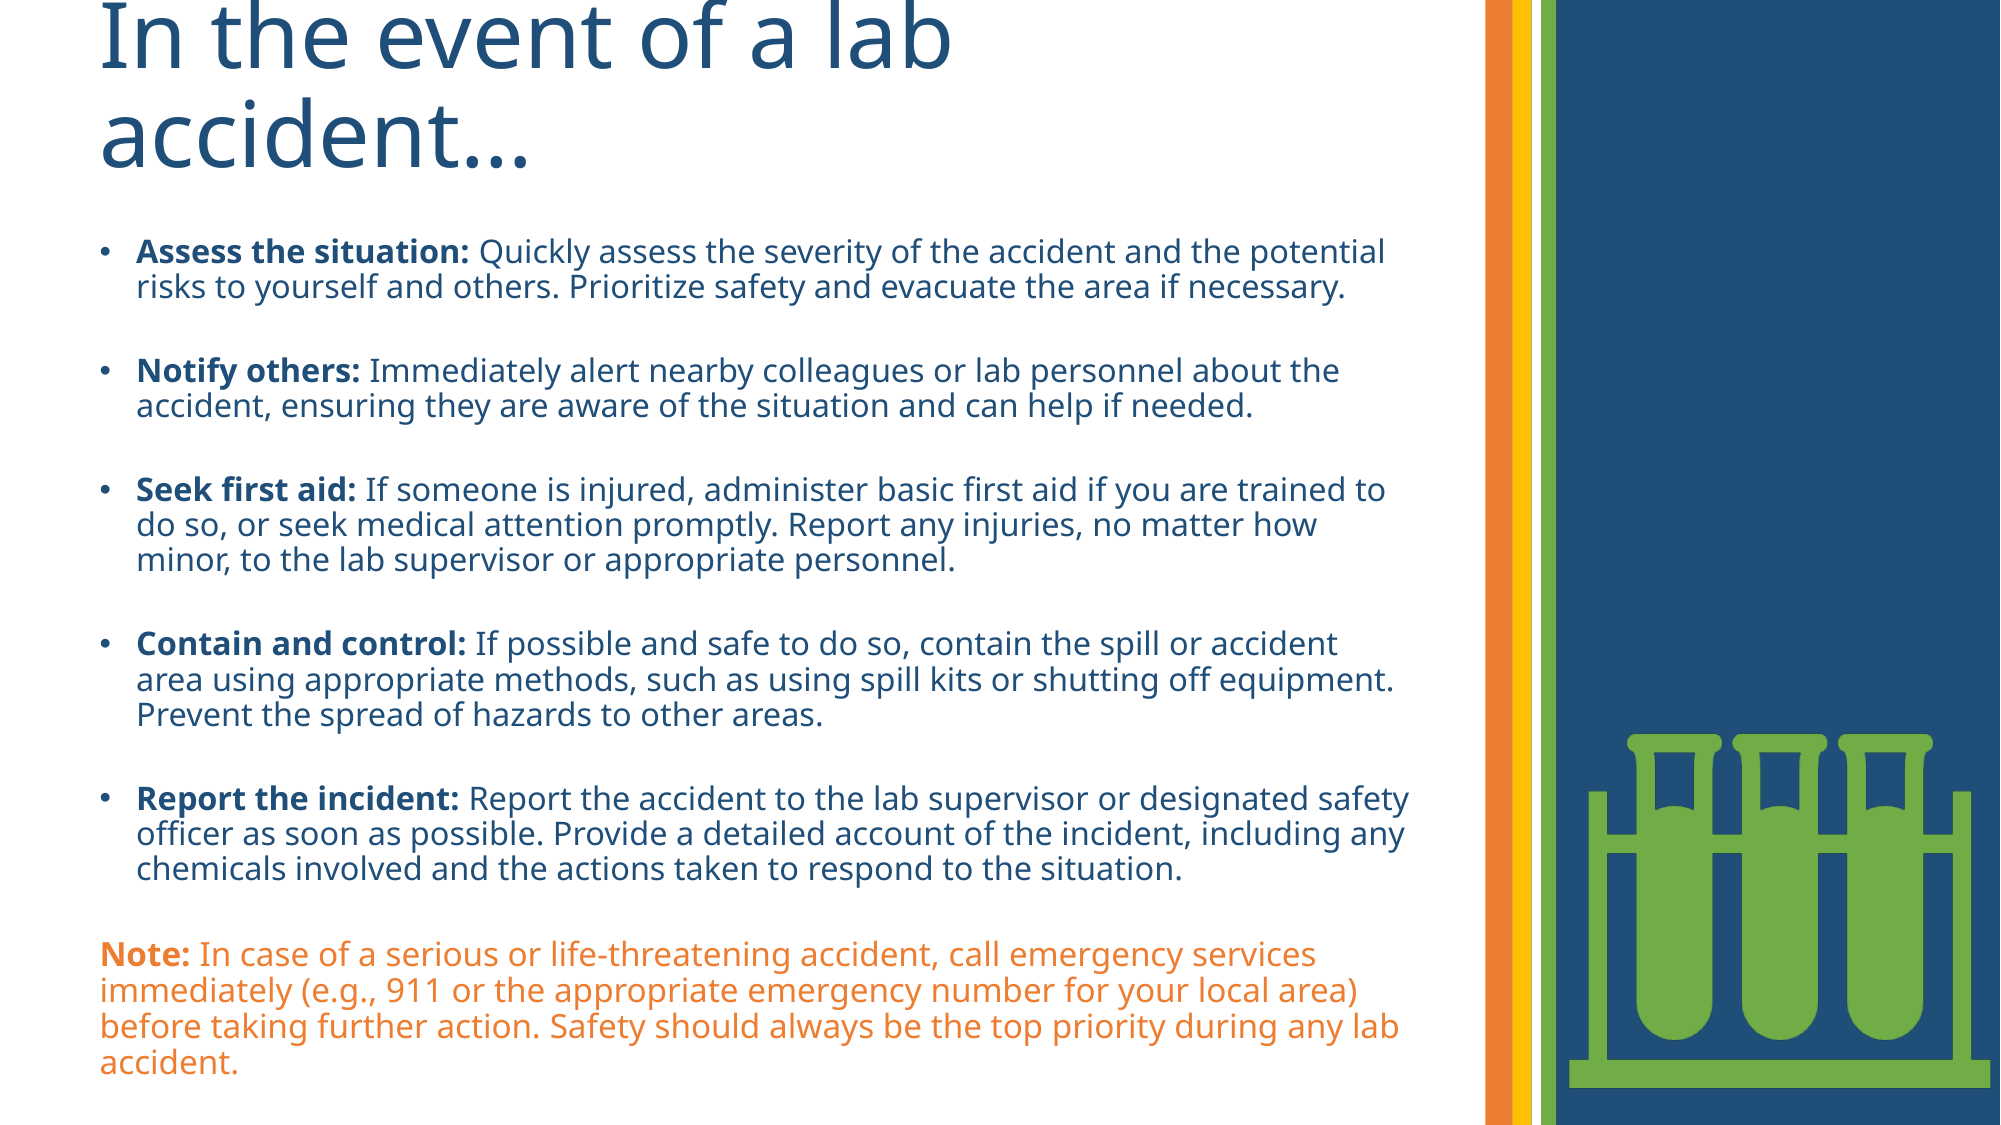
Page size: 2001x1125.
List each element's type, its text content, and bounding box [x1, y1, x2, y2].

list Note: In case of a serious or life-threatening accident, call emergency services immediately (e.g., 911 or the appropriate emergency number for your local area) before taking further action. Safety should always be the top priority during any lab accident. [84, 963, 1427, 1057]
picture [1550, 681, 2001, 1125]
title In the event of a lab accident… [84, 18, 1427, 195]
list Assess the situation: Quickly assess the severity of the accident and the potential risks to yourself and others. Prioritize safety and evacuate the area if necessary. Notify others: Immediately alert nearby colleagues or lab personnel about the accident, ensuring they are aware of the situation and can help if needed. Seek first aid: If someone is injured, administer basic first aid if you are trained to do so, or seek medical attention promptly. Report any injuries, no matter how minor, to the lab supervisor or appropriate personnel. Contain and control: If possible and safe to do so, contain the spill or accident area using appropriate methods, such as using spill kits or shutting off equipment. Prevent the spread of hazards to other areas. Report the incident: Report the accident to the lab supervisor or designated safety officer as soon as possible. Provide a detailed account of the incident, including any chemicals involved and the actions taken to respond to the situation. [84, 227, 1427, 929]
